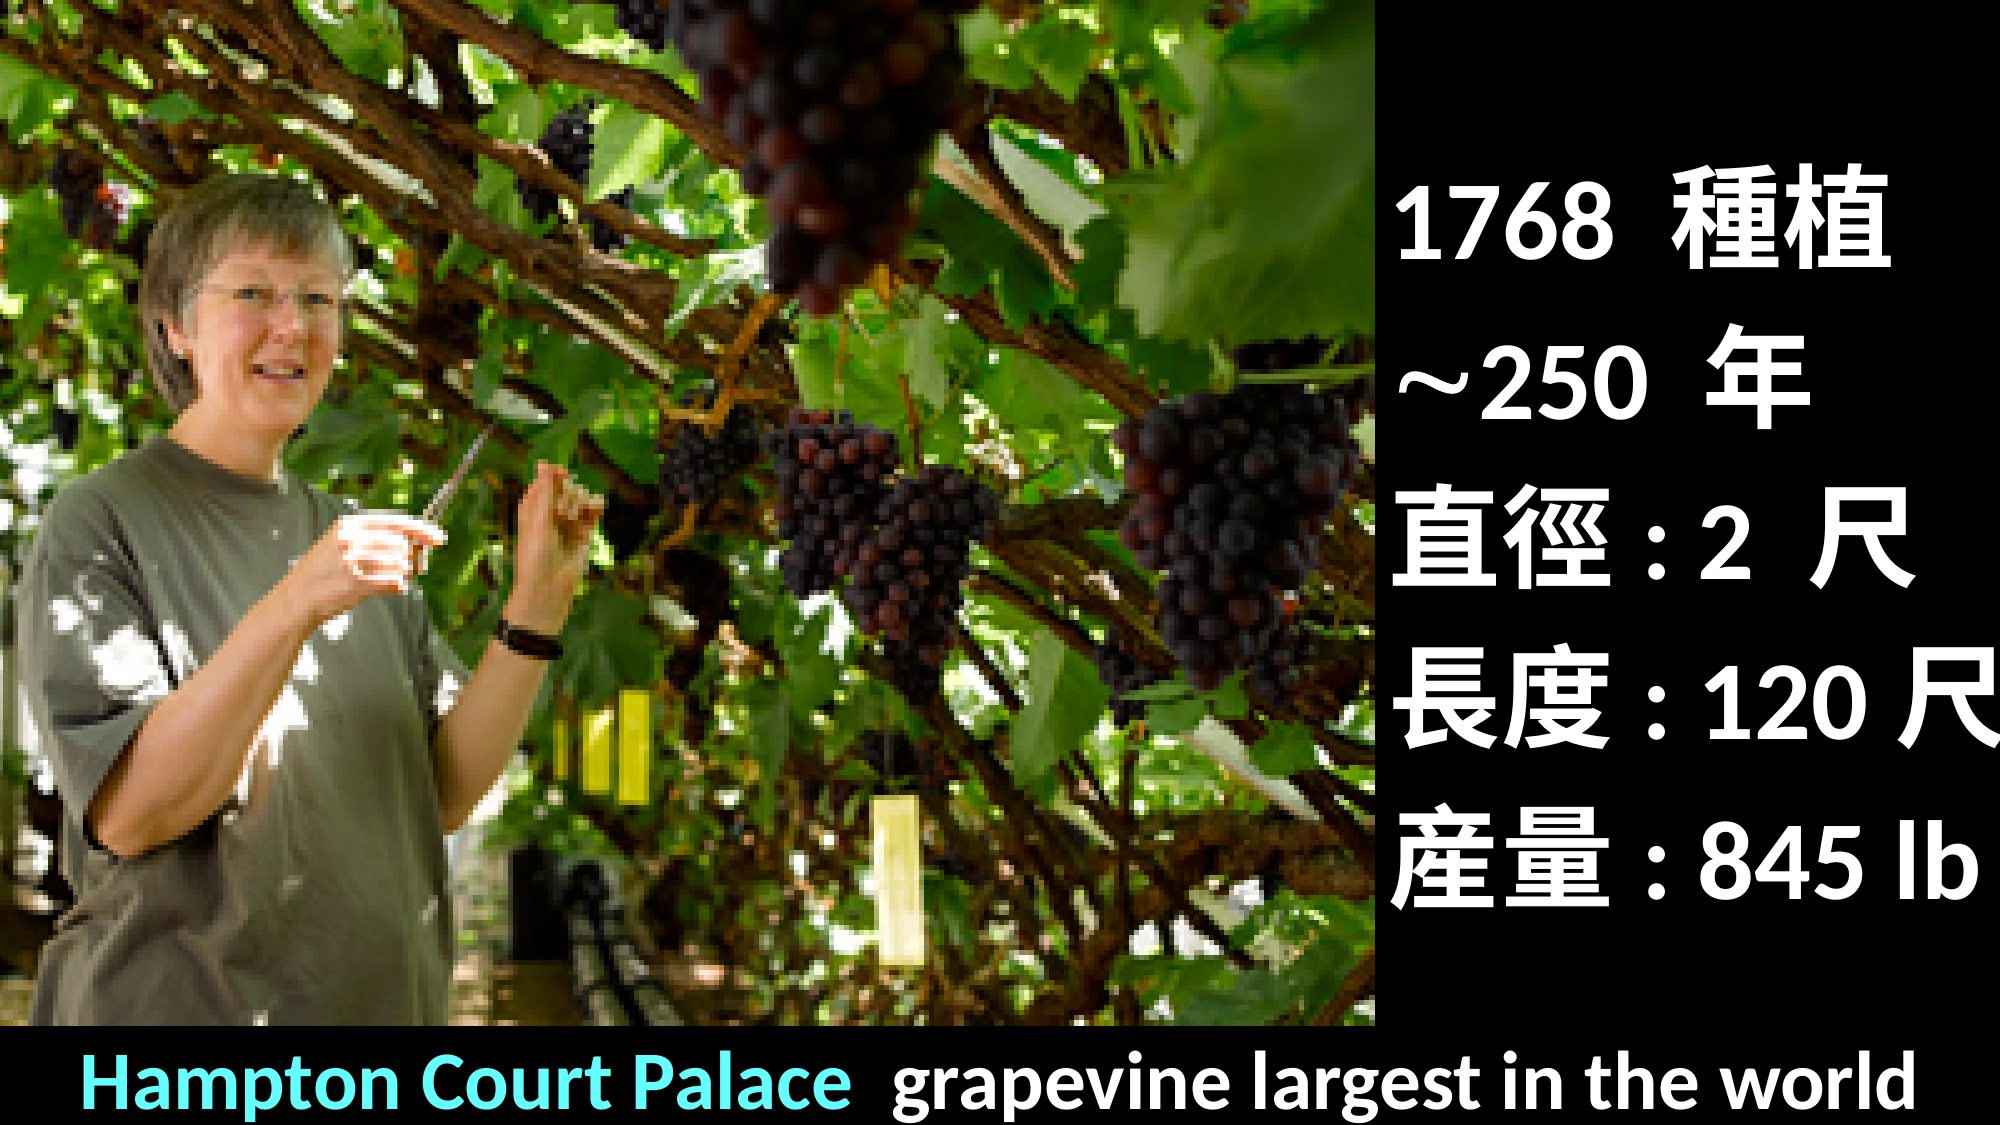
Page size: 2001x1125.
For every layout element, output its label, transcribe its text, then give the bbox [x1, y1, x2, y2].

picture [0, 0, 1376, 1027]
text_box 1768 種植 250 年 直徑: 2 尺 長度: 120尺 産量: 845 lb [1379, 139, 2000, 930]
text_box Hampton Court Palace grapevine largest in the world [0, 1018, 2000, 1125]
